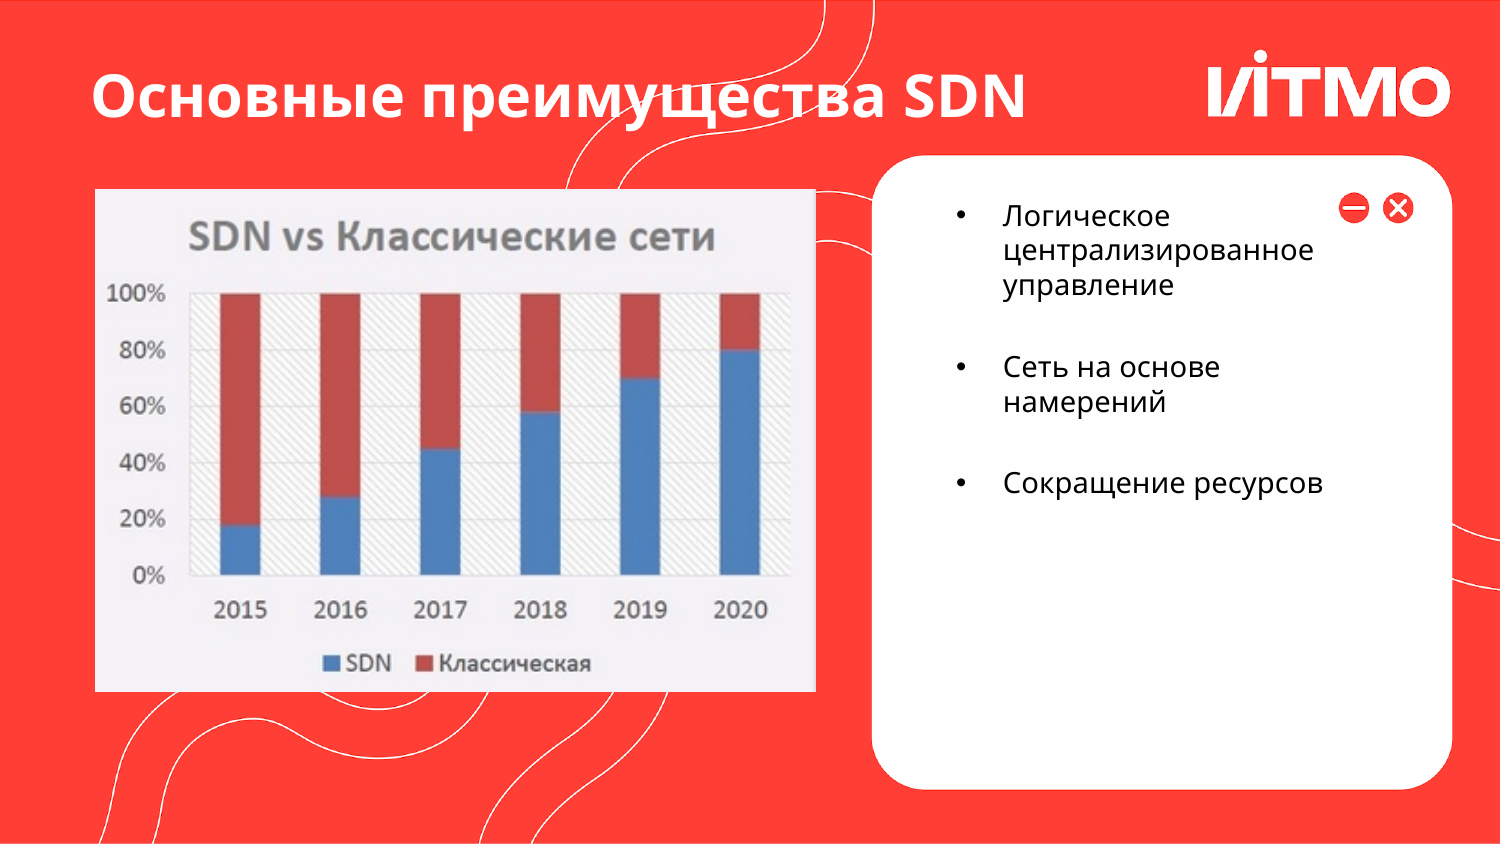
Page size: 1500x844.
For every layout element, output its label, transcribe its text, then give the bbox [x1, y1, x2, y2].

title Основные преимущества SDN [75, 50, 1195, 137]
list Логическое централизированное управление Сеть на основе намерений Сокращение ресурсов [903, 189, 1342, 752]
picture [0, 0, 1500, 844]
